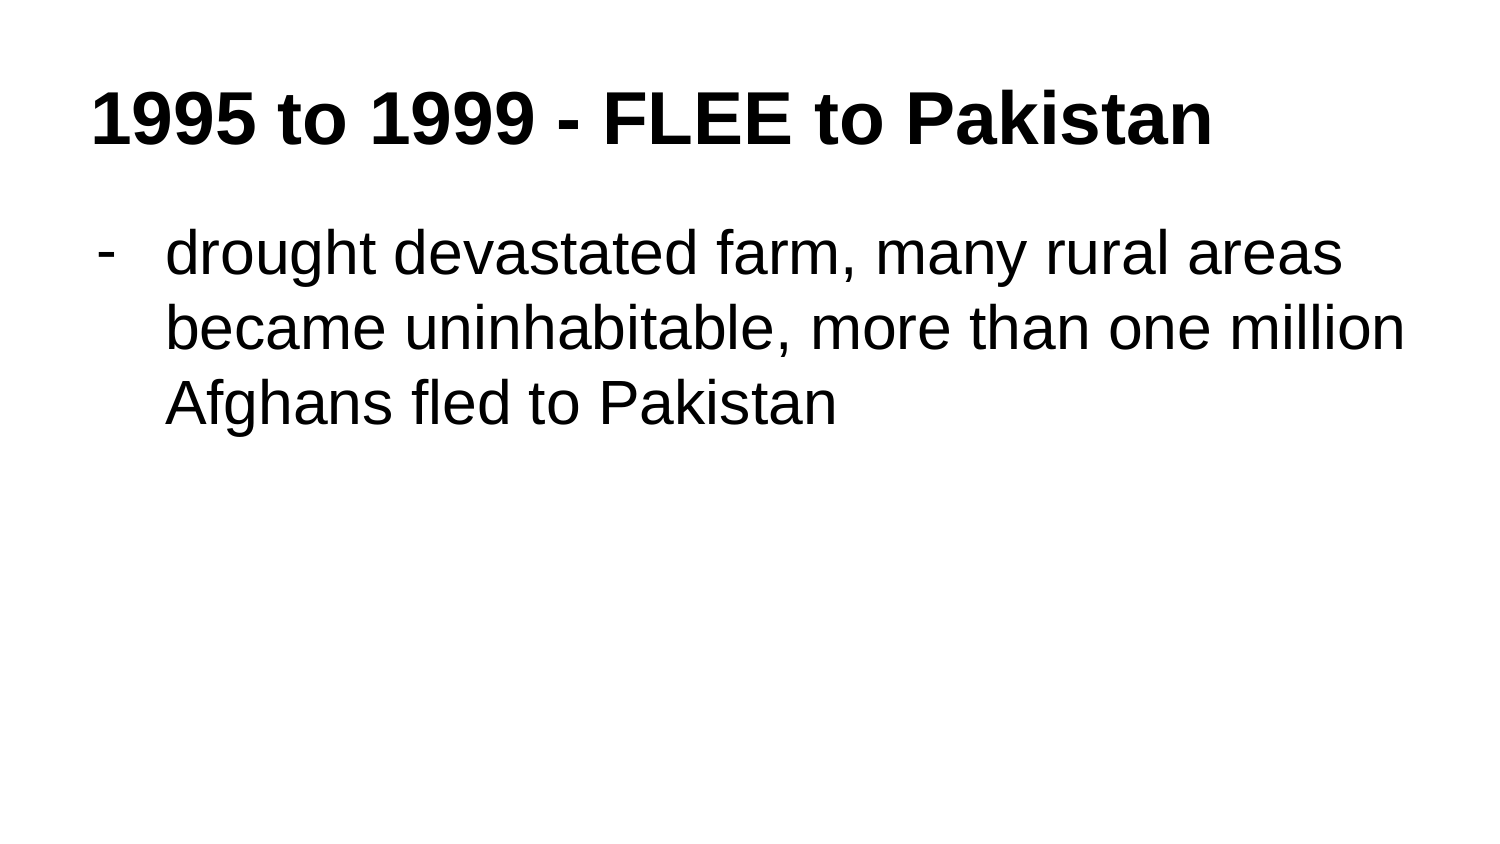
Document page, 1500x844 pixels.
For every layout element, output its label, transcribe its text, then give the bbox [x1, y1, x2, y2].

title 1995 to 1999 - FLEE to Pakistan [75, 33, 1425, 175]
list drought devastated farm, many rural areas became uninhabitable, more than one million Afghans fled to Pakistan [75, 196, 1425, 808]
